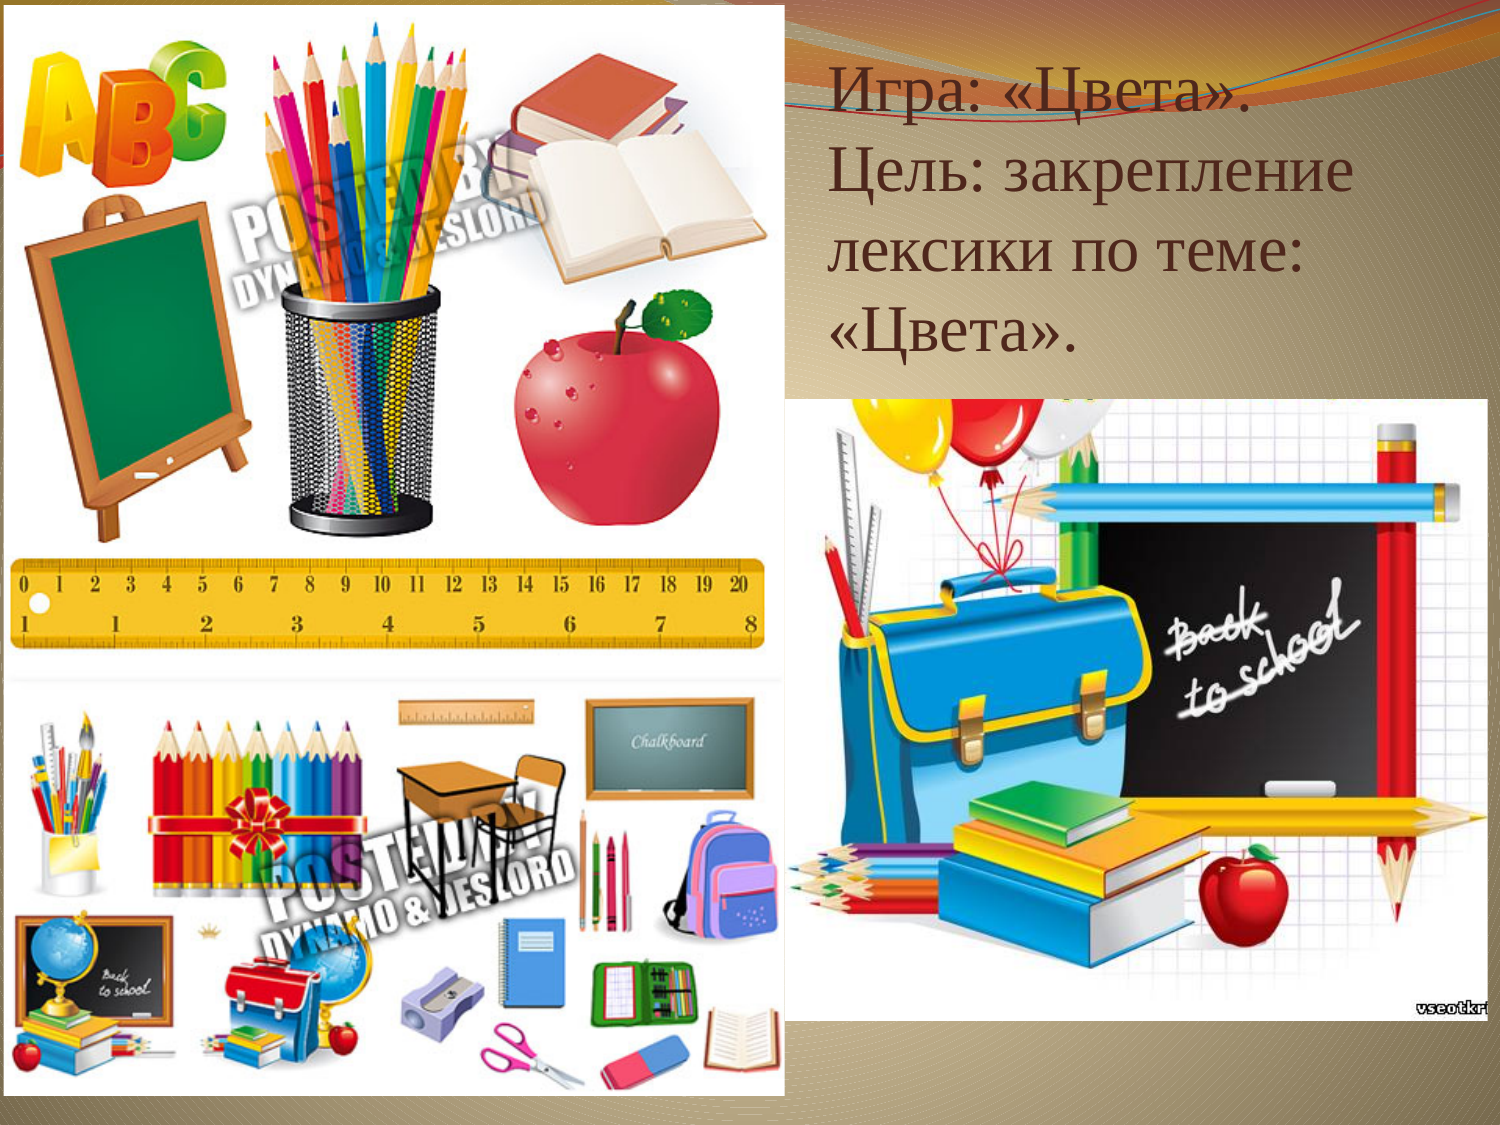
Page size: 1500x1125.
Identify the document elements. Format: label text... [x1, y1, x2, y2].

text_box Игра: «Цвета». Цель: закрепление лексики по теме: «Цвета». [812, 37, 1419, 395]
picture [3, 5, 1489, 1125]
